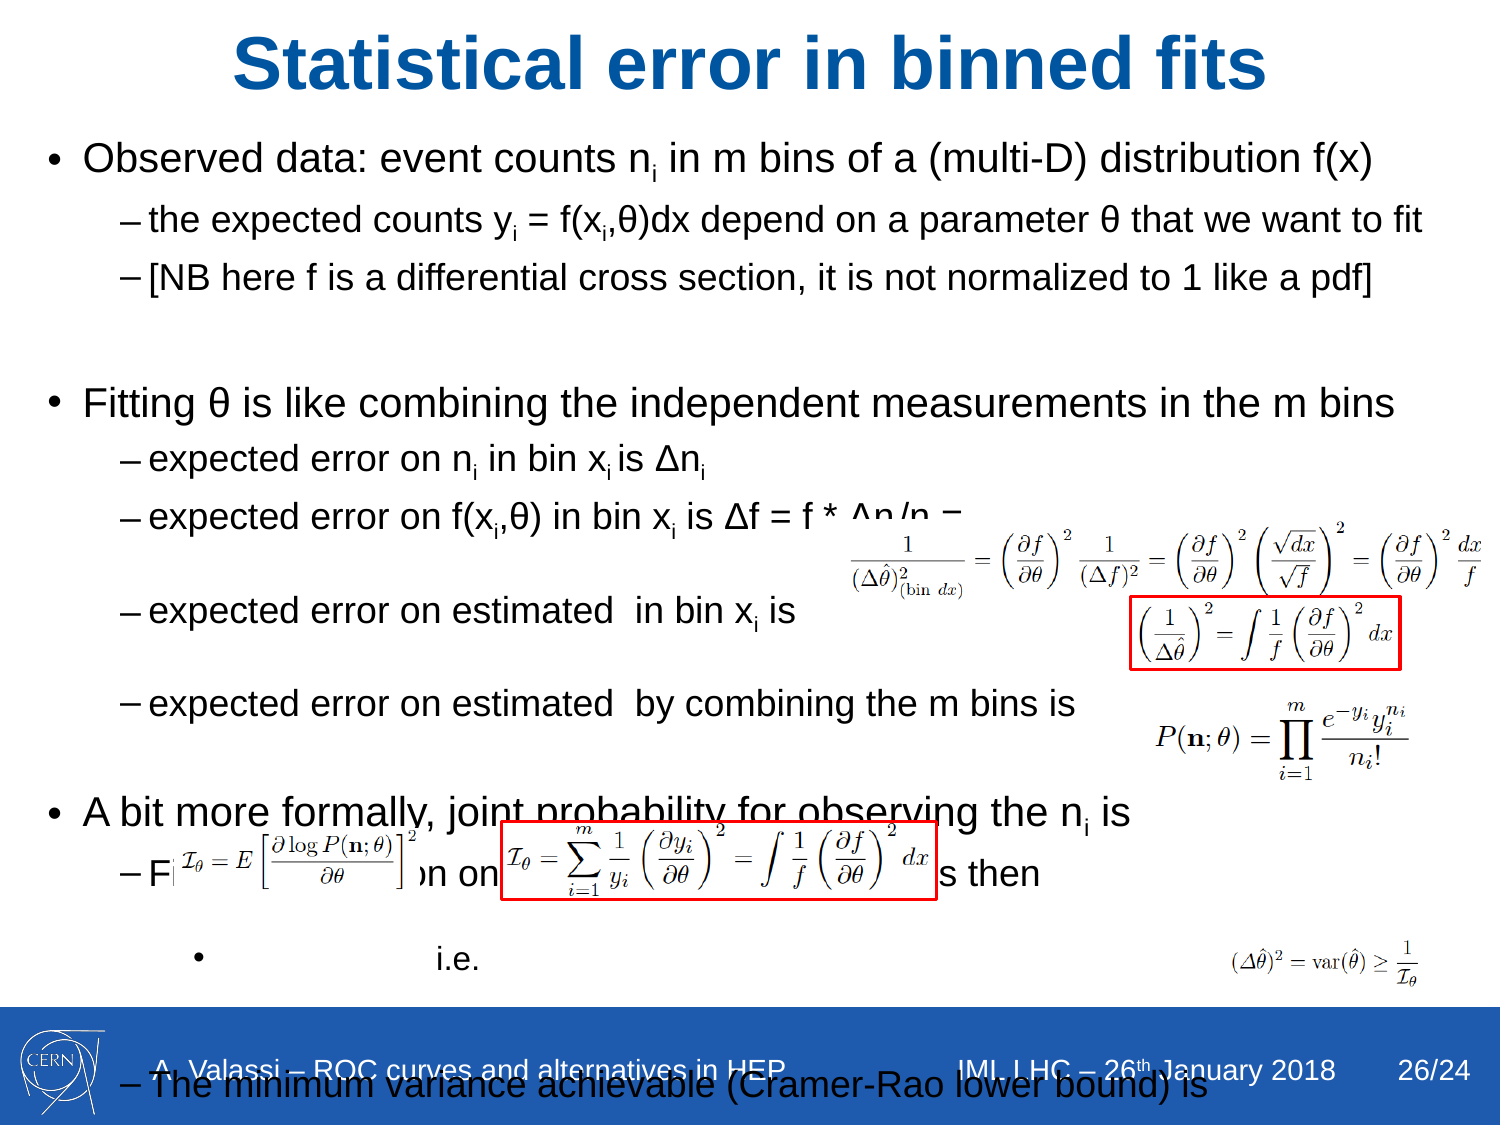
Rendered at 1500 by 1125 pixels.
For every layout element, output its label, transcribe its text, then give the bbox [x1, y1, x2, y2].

picture [20, 1030, 106, 1116]
picture [502, 822, 936, 899]
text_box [1130, 596, 1401, 670]
title Statistical error in binned fits [29, 18, 1472, 102]
picture [1149, 697, 1411, 783]
picture [1231, 933, 1425, 993]
picture [845, 519, 1482, 600]
picture [173, 827, 420, 895]
